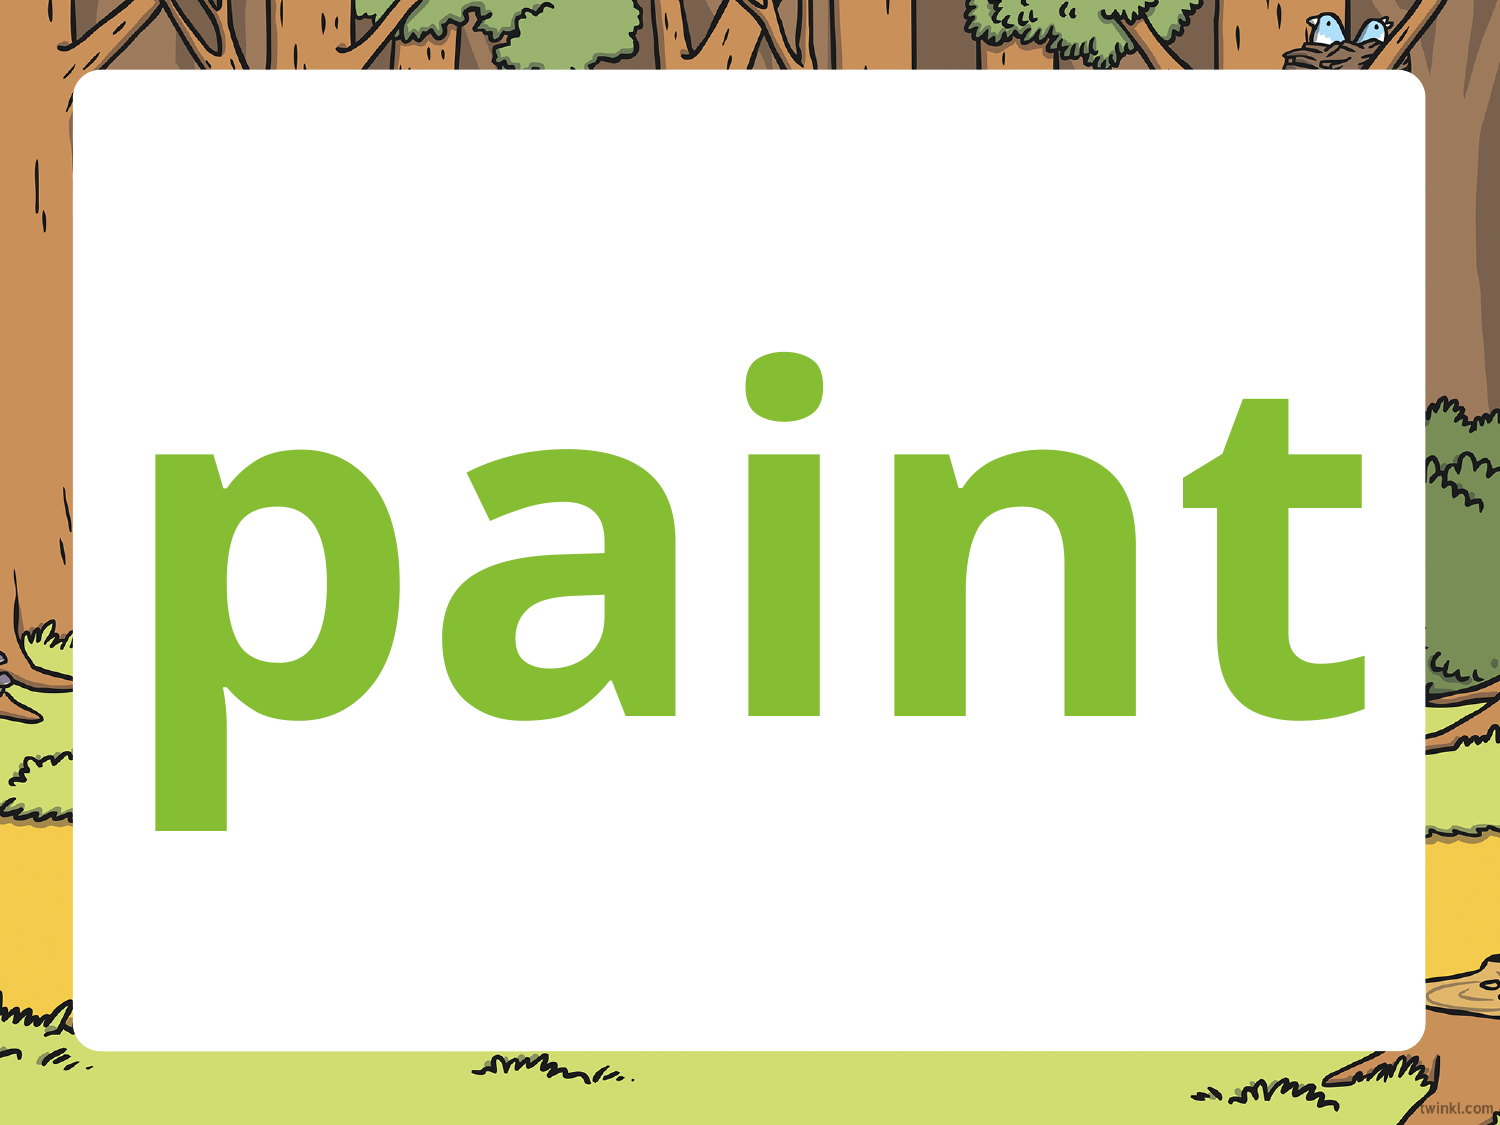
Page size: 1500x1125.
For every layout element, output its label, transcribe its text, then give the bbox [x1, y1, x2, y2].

text_box paint [87, 89, 1412, 1036]
picture [0, 0, 1500, 1125]
